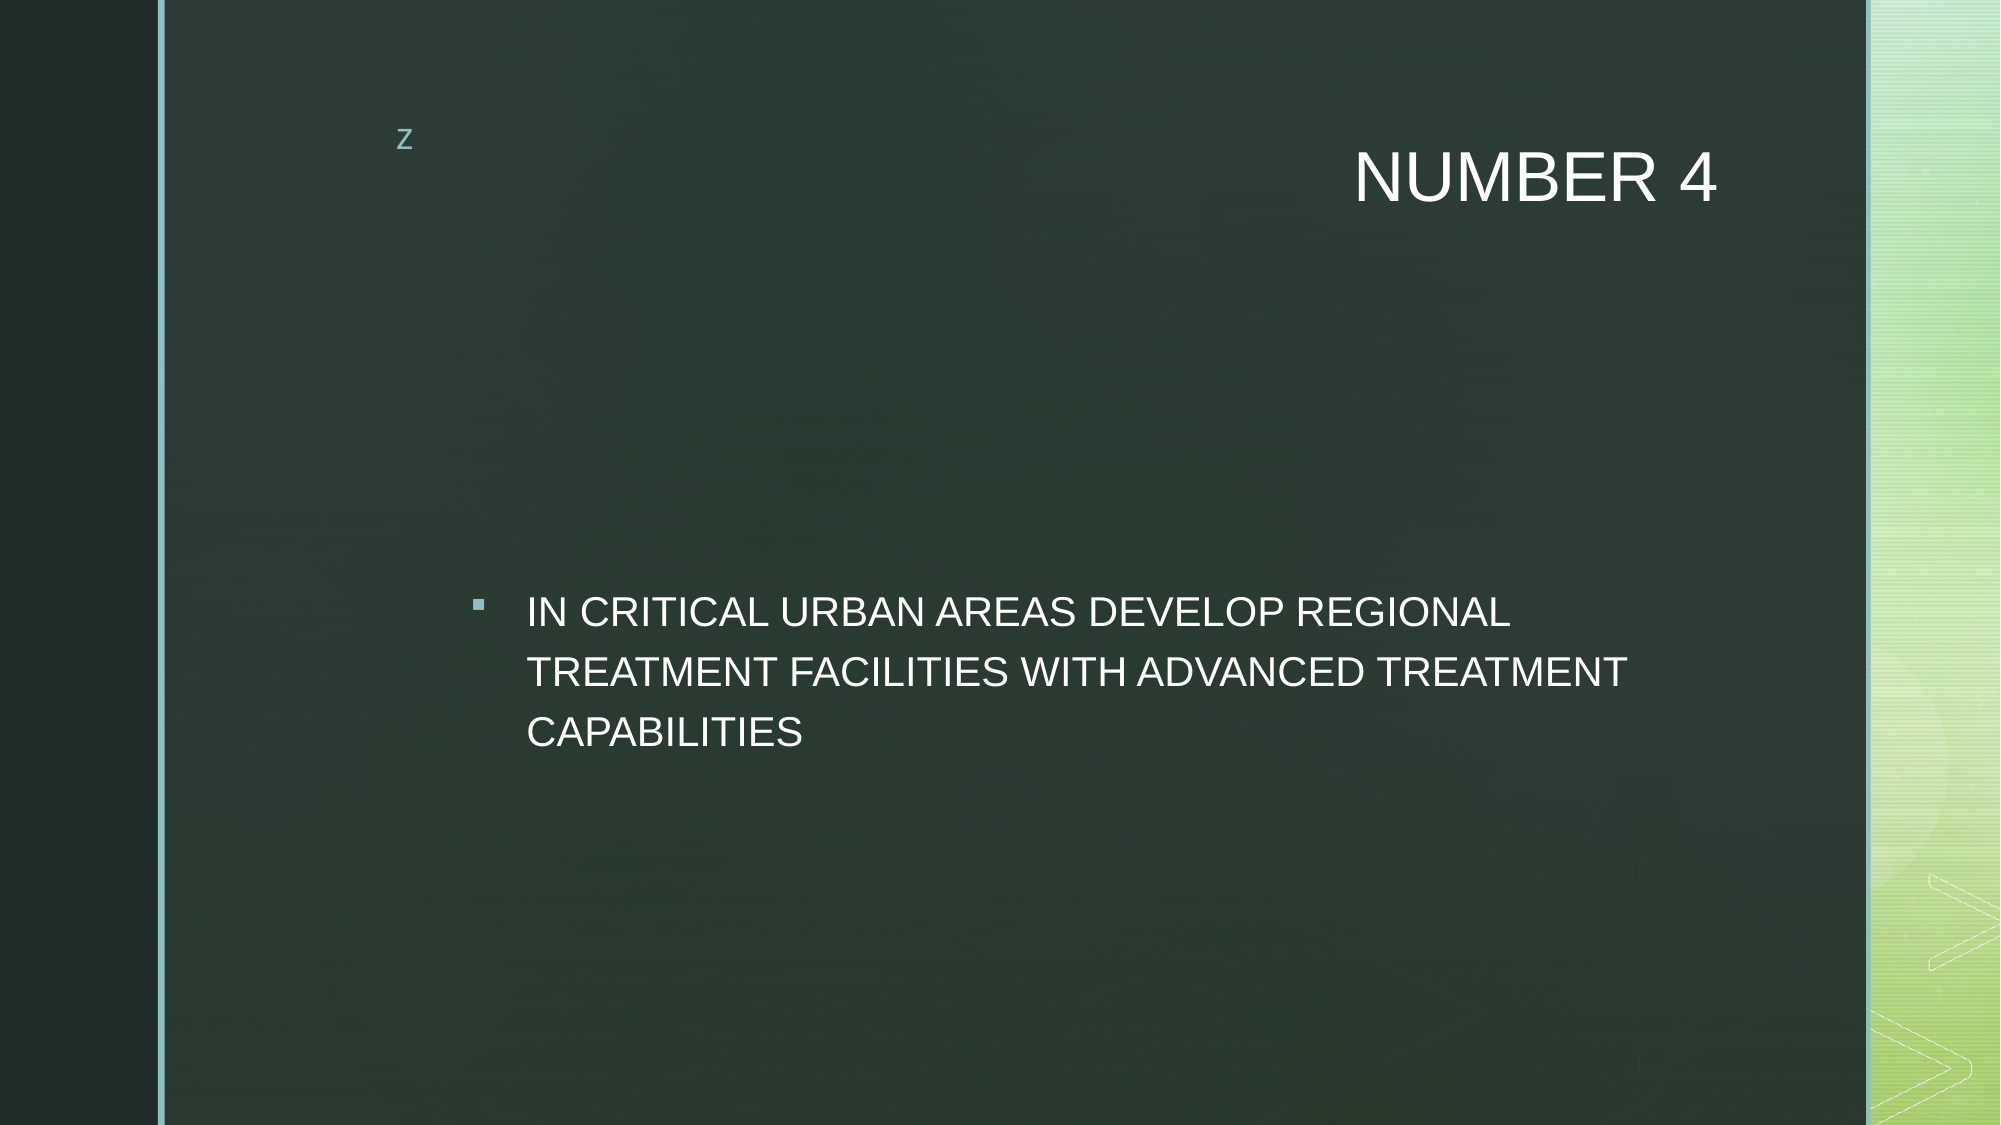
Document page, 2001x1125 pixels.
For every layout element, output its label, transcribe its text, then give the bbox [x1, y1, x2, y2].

list IN CRITICAL URBAN AREAS DEVELOP REGIONAL TREATMENT FACILITIES WITH ADVANCED TREATMENT CAPABILITIES [454, 336, 1734, 993]
title NUMBER 4 [428, 132, 1734, 310]
picture [1871, 0, 2001, 1125]
